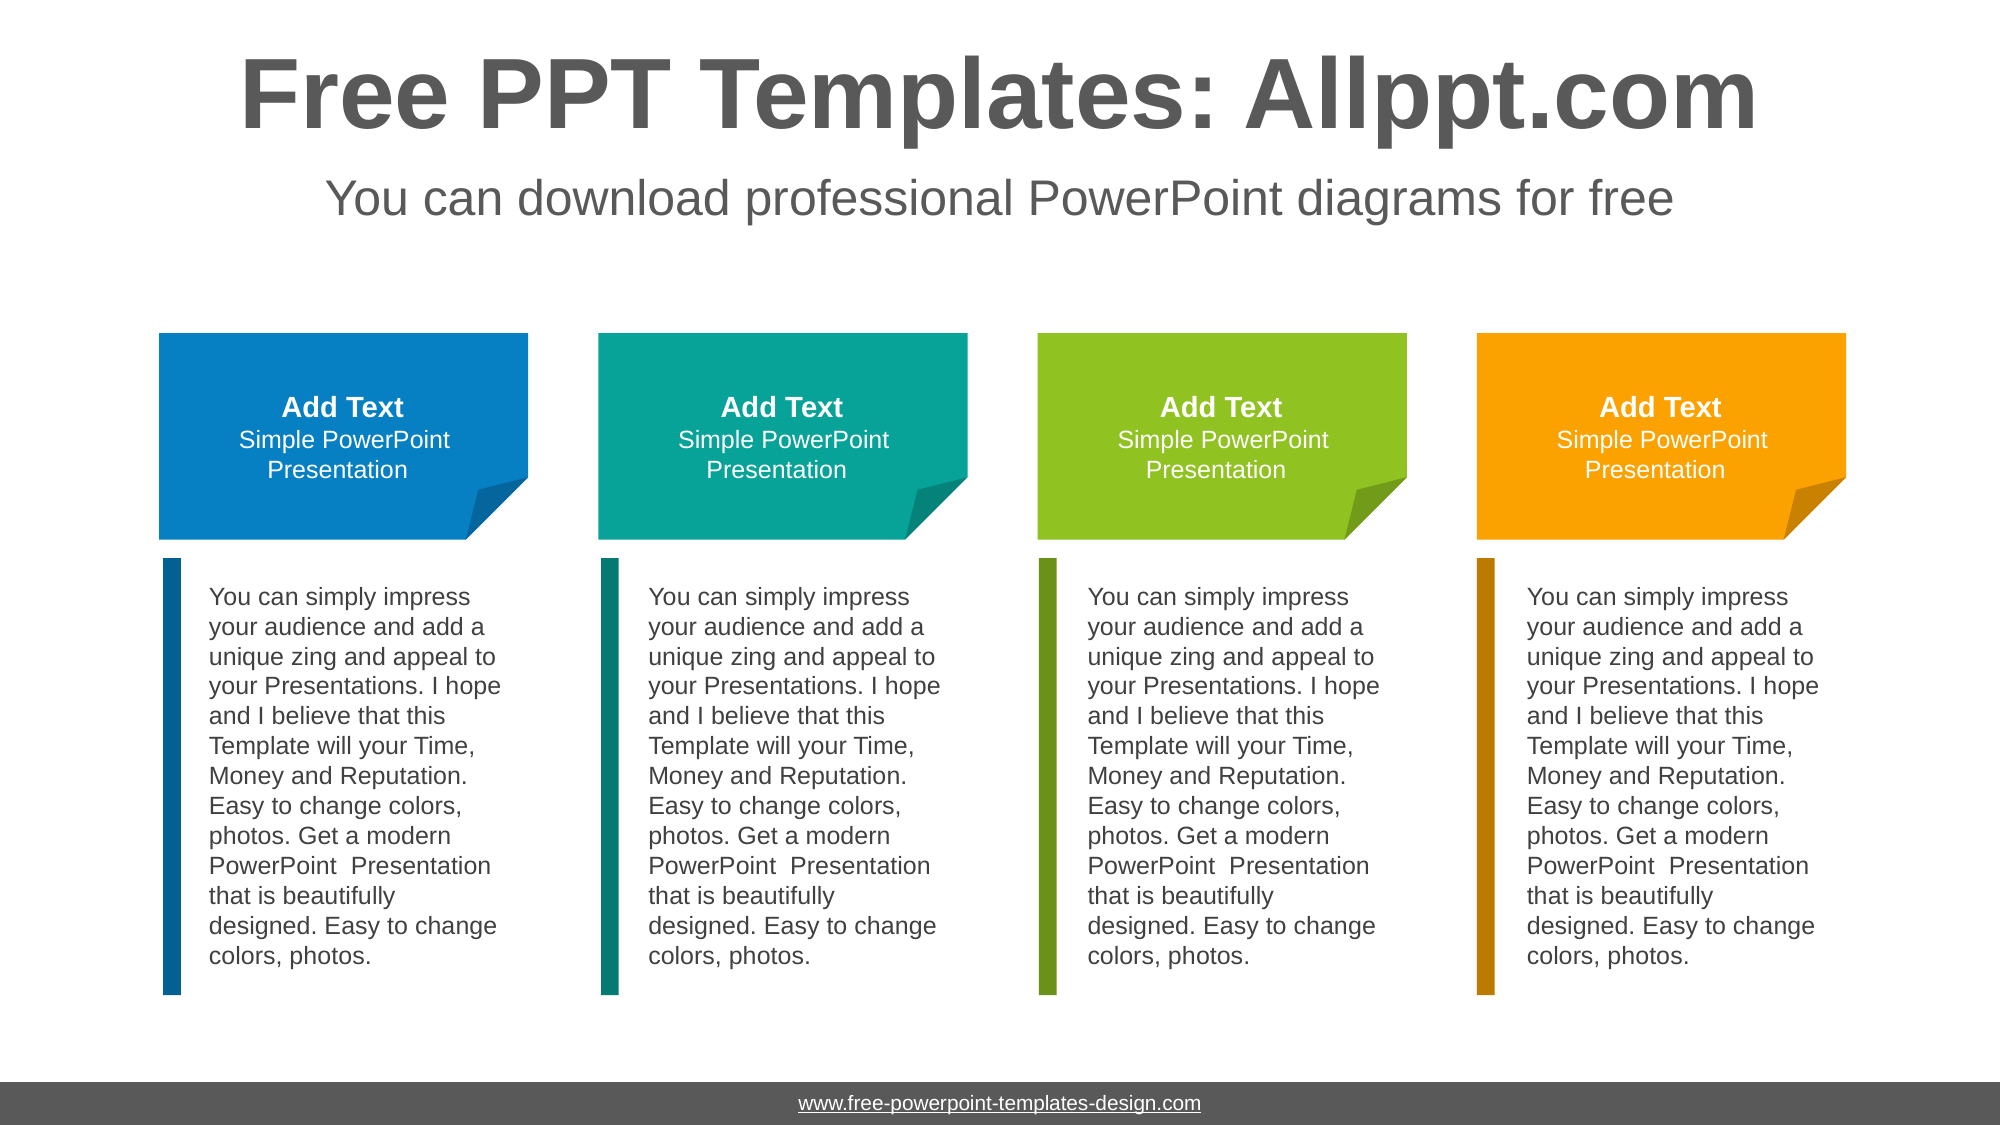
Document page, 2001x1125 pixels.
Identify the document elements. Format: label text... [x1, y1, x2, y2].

text_box You can simply impress your audience and add a unique zing and appeal to your Presentations. I hope and I believe that this Template will your Time, Money and Reputation. Easy to change colors, photos. Get a modern PowerPoint Presentation that is beautifully designed. Easy to change colors, photos. [1512, 572, 1841, 977]
text_box [158, 331, 532, 541]
list You can download professional PowerPoint diagrams for free [0, 164, 2000, 234]
text_box [162, 557, 182, 996]
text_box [629, 380, 937, 493]
text_box You can simply impress your audience and add a unique zing and appeal to your Presentations. I hope and I believe that this Template will your Time, Money and Reputation. Easy to change colors, photos. Get a modern PowerPoint Presentation that is beautifully designed. Easy to change colors, photos. [633, 572, 962, 977]
text_box [1038, 557, 1058, 996]
title Free PPT Templates: Allppt.com [0, 32, 2000, 161]
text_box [1507, 380, 1815, 493]
text_box You can simply impress your audience and add a unique zing and appeal to your Presentations. I hope and I believe that this Template will your Time, Money and Reputation. Easy to change colors, photos. Get a modern PowerPoint Presentation that is beautifully designed. Easy to change colors, photos. [1072, 572, 1402, 977]
text_box www.free-powerpoint-templates-design.com [0, 1082, 2000, 1123]
text_box [600, 557, 620, 996]
text_box [1475, 331, 1850, 541]
text_box You can simply impress your audience and add a unique zing and appeal to your Presentations. I hope and I believe that this Template will your Time, Money and Reputation. Easy to change colors, photos. Get a modern PowerPoint Presentation that is beautifully designed. Easy to change colors, photos. [194, 572, 523, 977]
text_box [597, 331, 971, 541]
text_box [1476, 557, 1496, 996]
text_box [1036, 331, 1411, 541]
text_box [190, 380, 498, 493]
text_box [1068, 380, 1376, 493]
